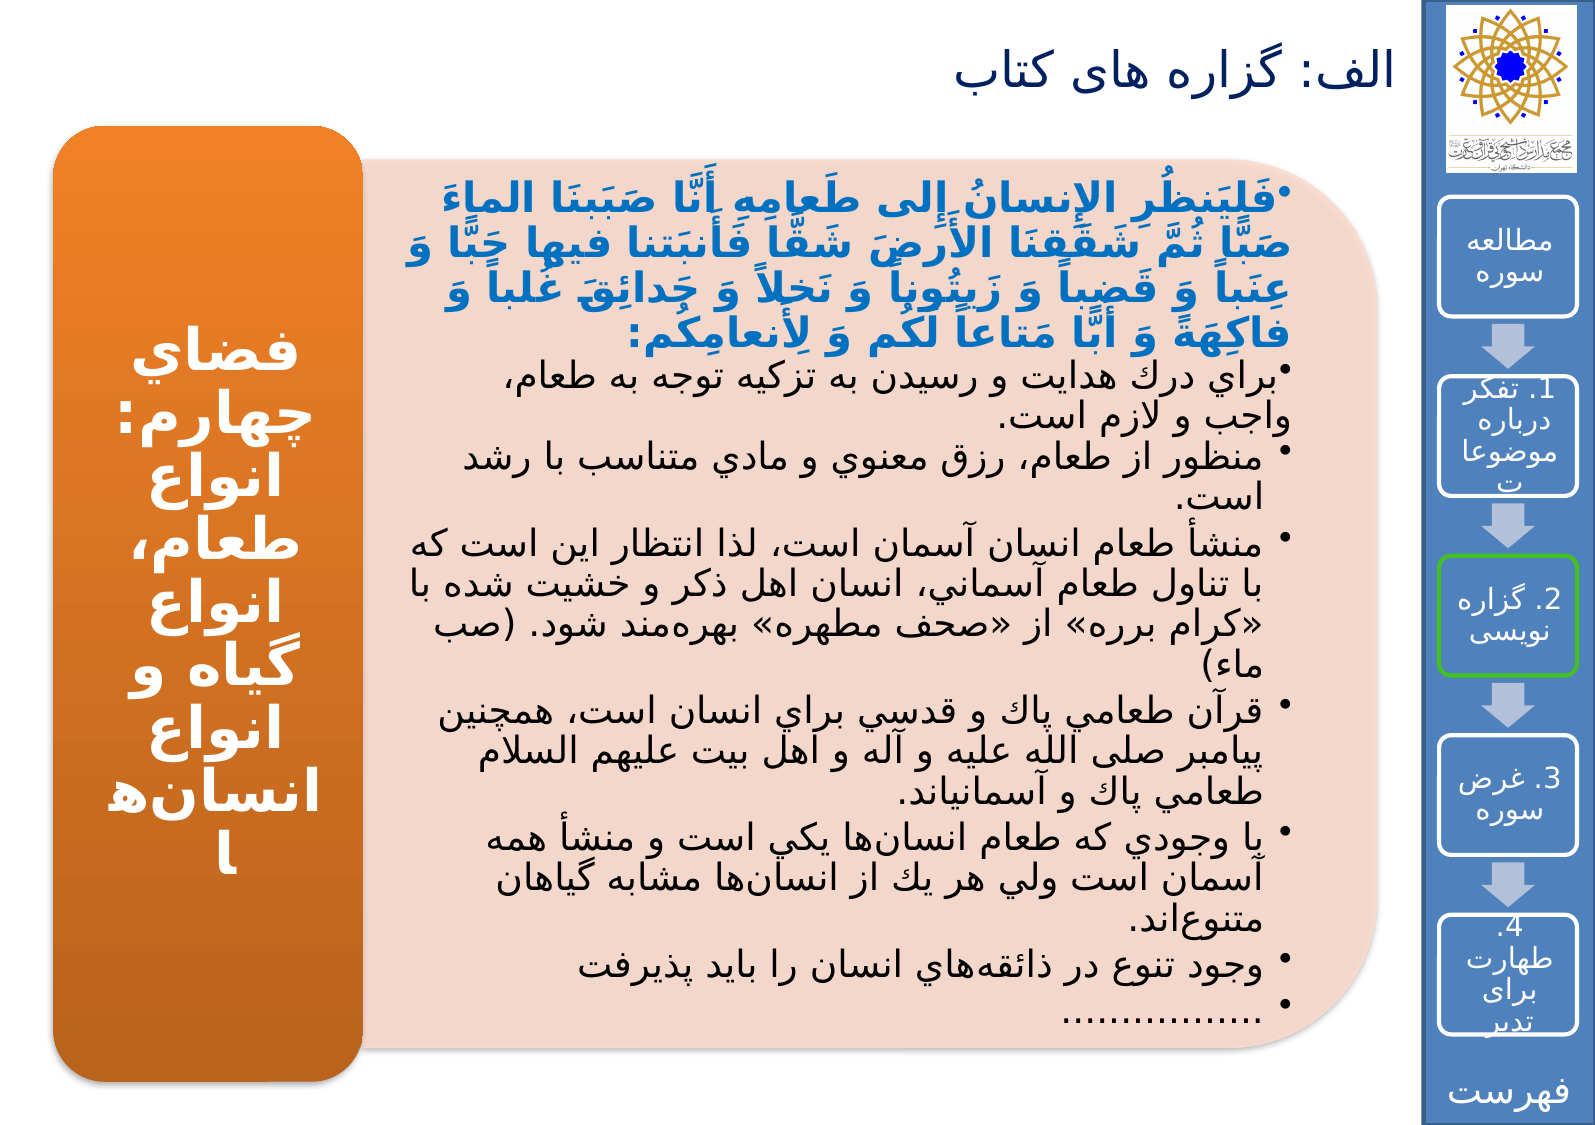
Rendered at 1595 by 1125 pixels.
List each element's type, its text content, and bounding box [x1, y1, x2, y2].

title الف: گزاره های کتاب [29, 8, 1412, 126]
picture [1446, 5, 1577, 173]
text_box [1438, 195, 1578, 1036]
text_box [29, 125, 1400, 1083]
